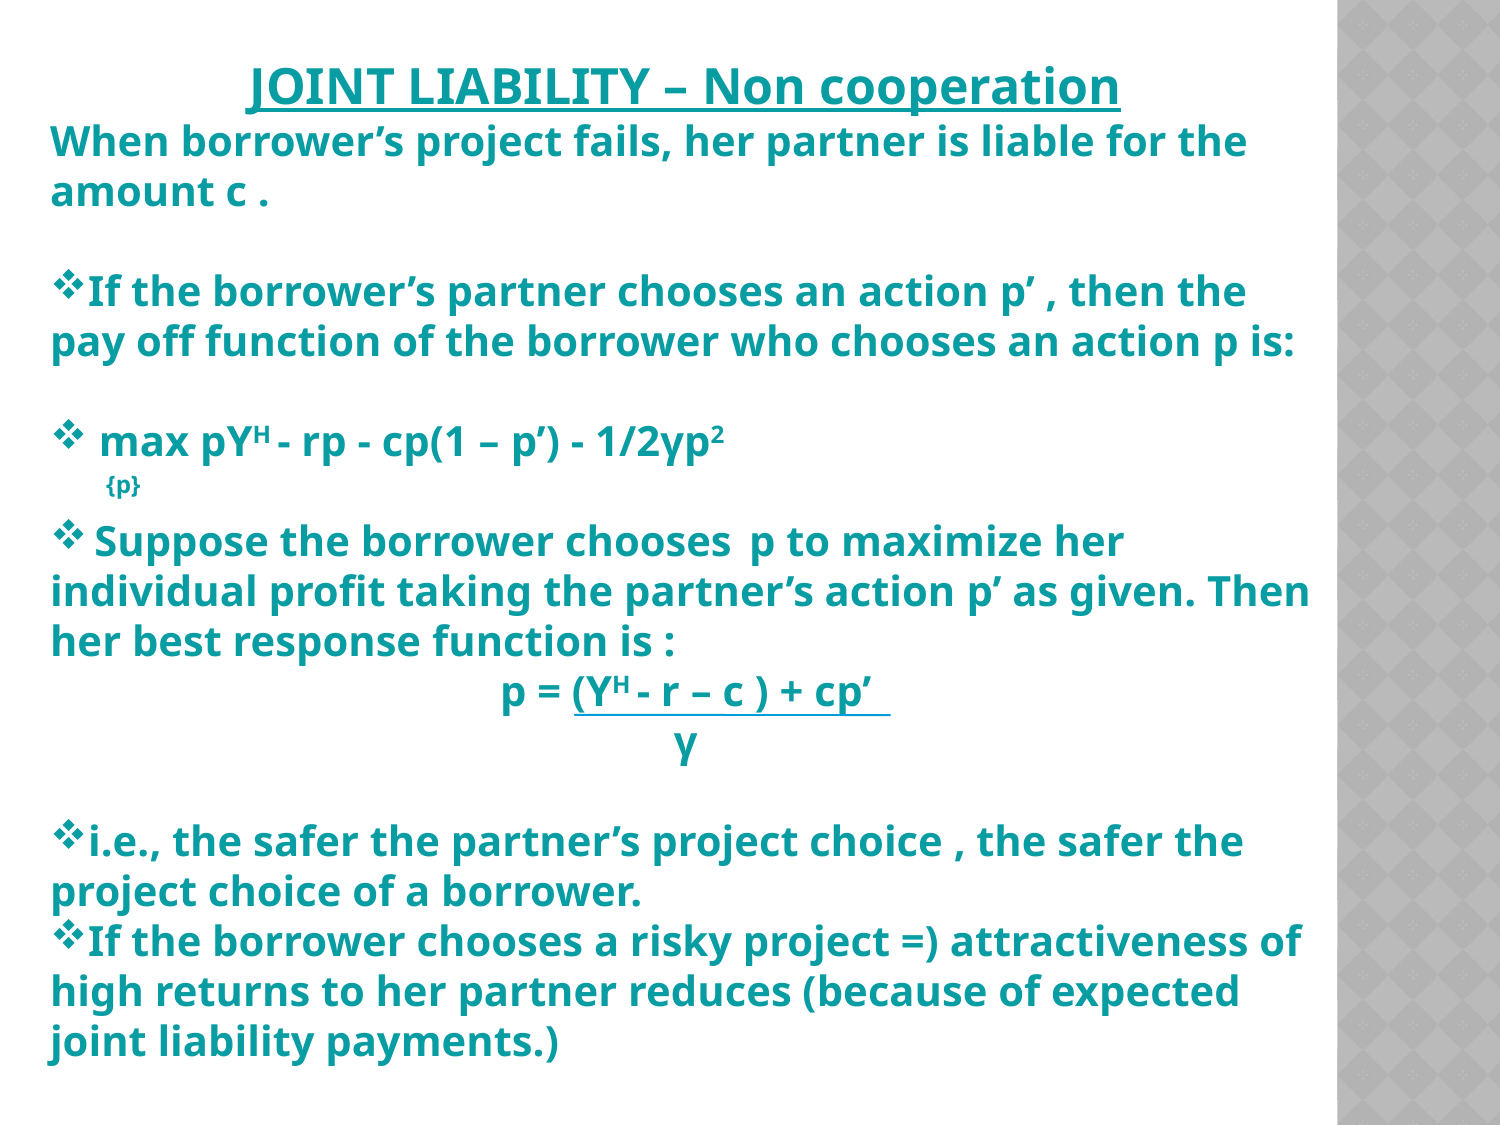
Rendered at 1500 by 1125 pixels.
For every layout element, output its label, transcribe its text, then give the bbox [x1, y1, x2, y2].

text_box JOINT LIABILITY – Non cooperation When borrower’s project fails, her partner is liable for the amount c . If the borrower’s partner chooses an action p’ , then the pay off function of the borrower who chooses an action p is: max pYH - rp - cp(1 – p’) - 1/2γp2 {p} Suppose the borrower chooses p to maximize her individual profit taking the partner’s action p’ as given. Then her best response function is : p = (YH - r – c ) + cp’ γ i.e., the safer the partner’s project choice , the safer the project choice of a borrower. If the borrower chooses a risky project =) attractiveness of high returns to her partner reduces (because of expected joint liability payments.) [35, 46, 1336, 1072]
